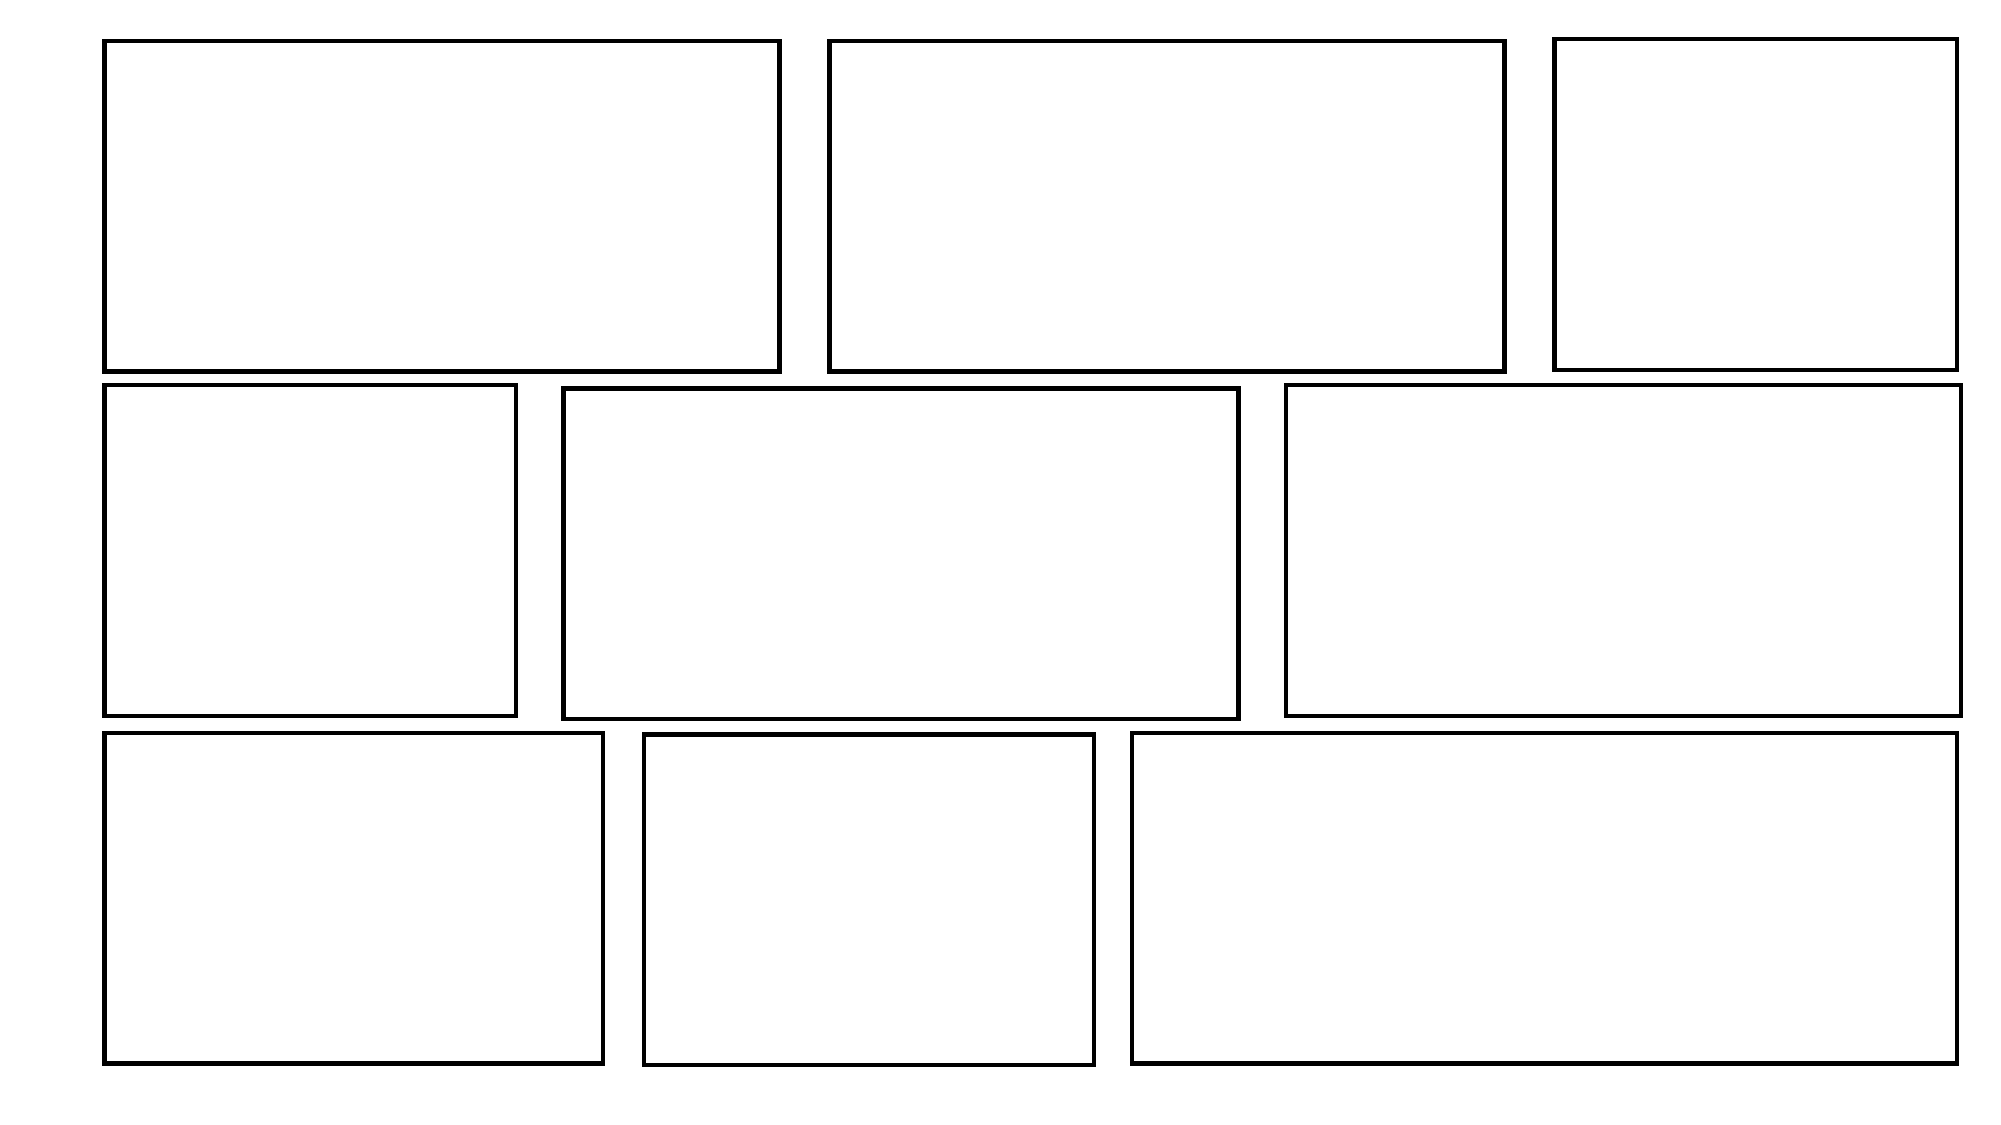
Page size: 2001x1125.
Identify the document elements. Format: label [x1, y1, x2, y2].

text_box [103, 40, 780, 373]
text_box [1285, 384, 1962, 717]
text_box [563, 388, 1240, 720]
text_box [1131, 732, 1958, 1065]
text_box [103, 732, 604, 1065]
text_box [828, 40, 1505, 373]
text_box [103, 384, 517, 717]
text_box [1553, 38, 1958, 371]
text_box [643, 734, 1095, 1066]
